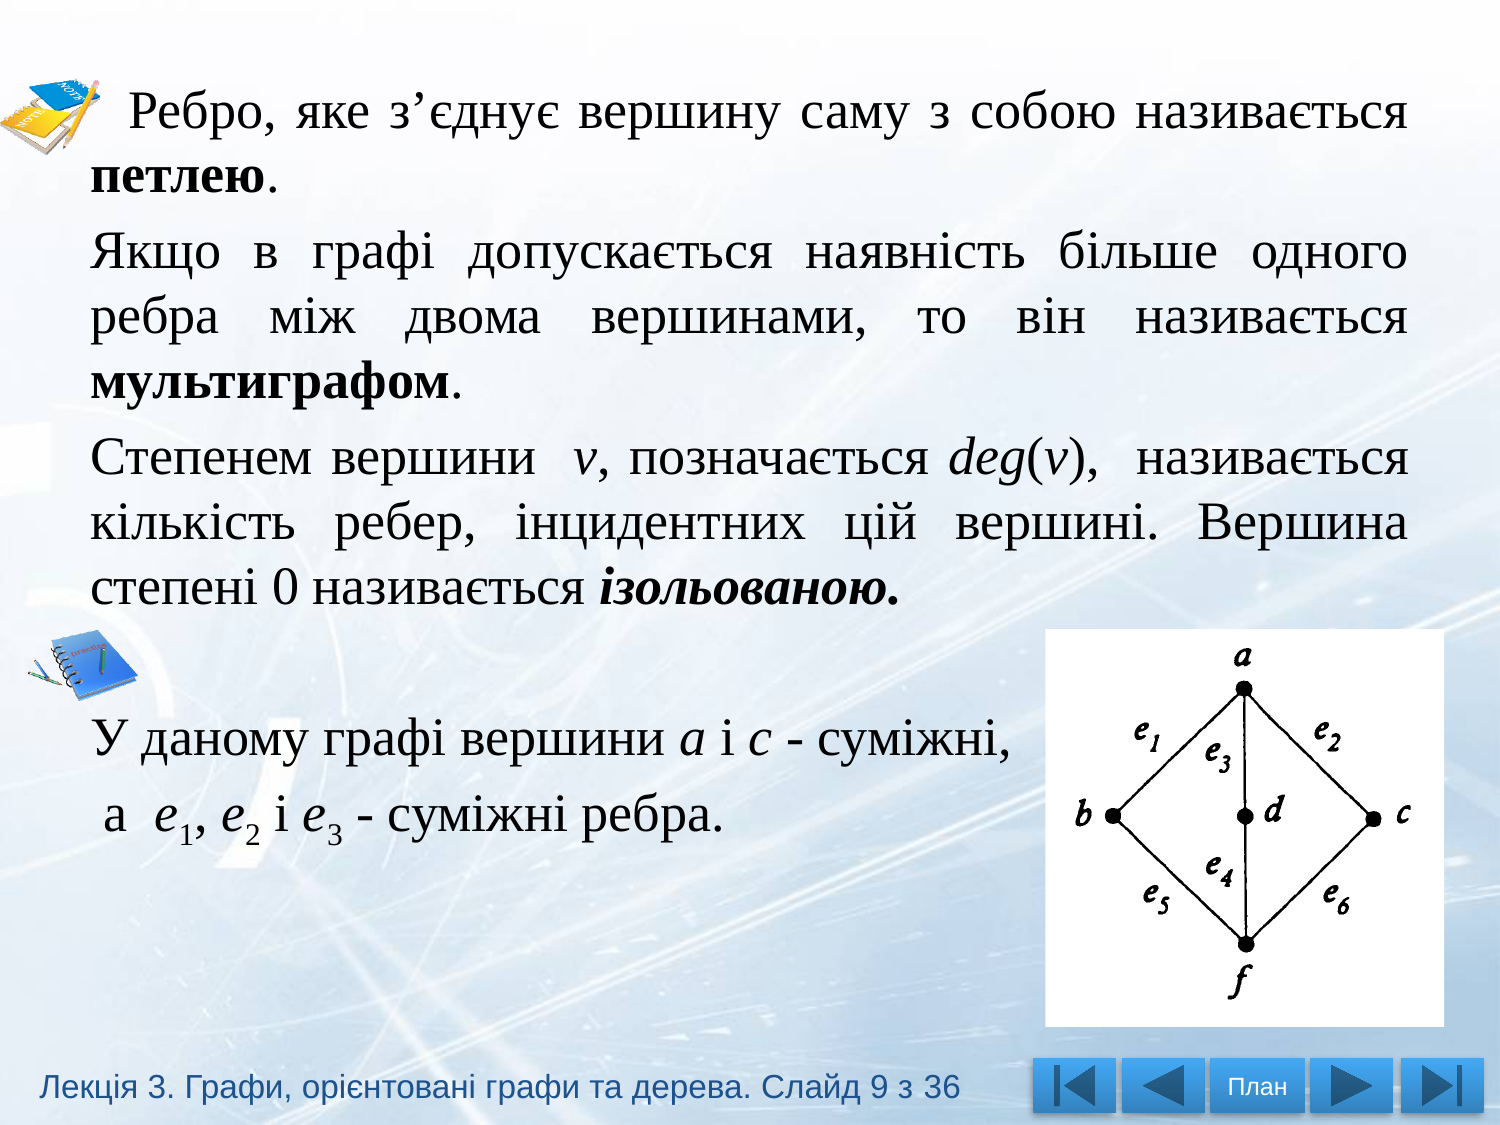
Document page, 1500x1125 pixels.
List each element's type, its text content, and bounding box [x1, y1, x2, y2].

picture [0, 0, 1500, 1125]
list Ребро, яке з’єднує вершину саму з собою називається петлею. Якщо в графі допускається наявність більше одного ребра між двома вершинами, то він називається мультиграфом. Степенем вершини v, позначається deg(v), називається кількість ребер, інцидентних цій вершині. Вершина степені 0 називається ізольованою. У даному графі вершини a і c - суміжні, a e1, e2 і е3 - суміжні ребра. [75, 66, 1425, 811]
text_box Лекція 3. Графи, орієнтовані графи та дерева. Слайд 9 з 36 [24, 1057, 976, 1113]
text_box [1033, 1058, 1484, 1114]
